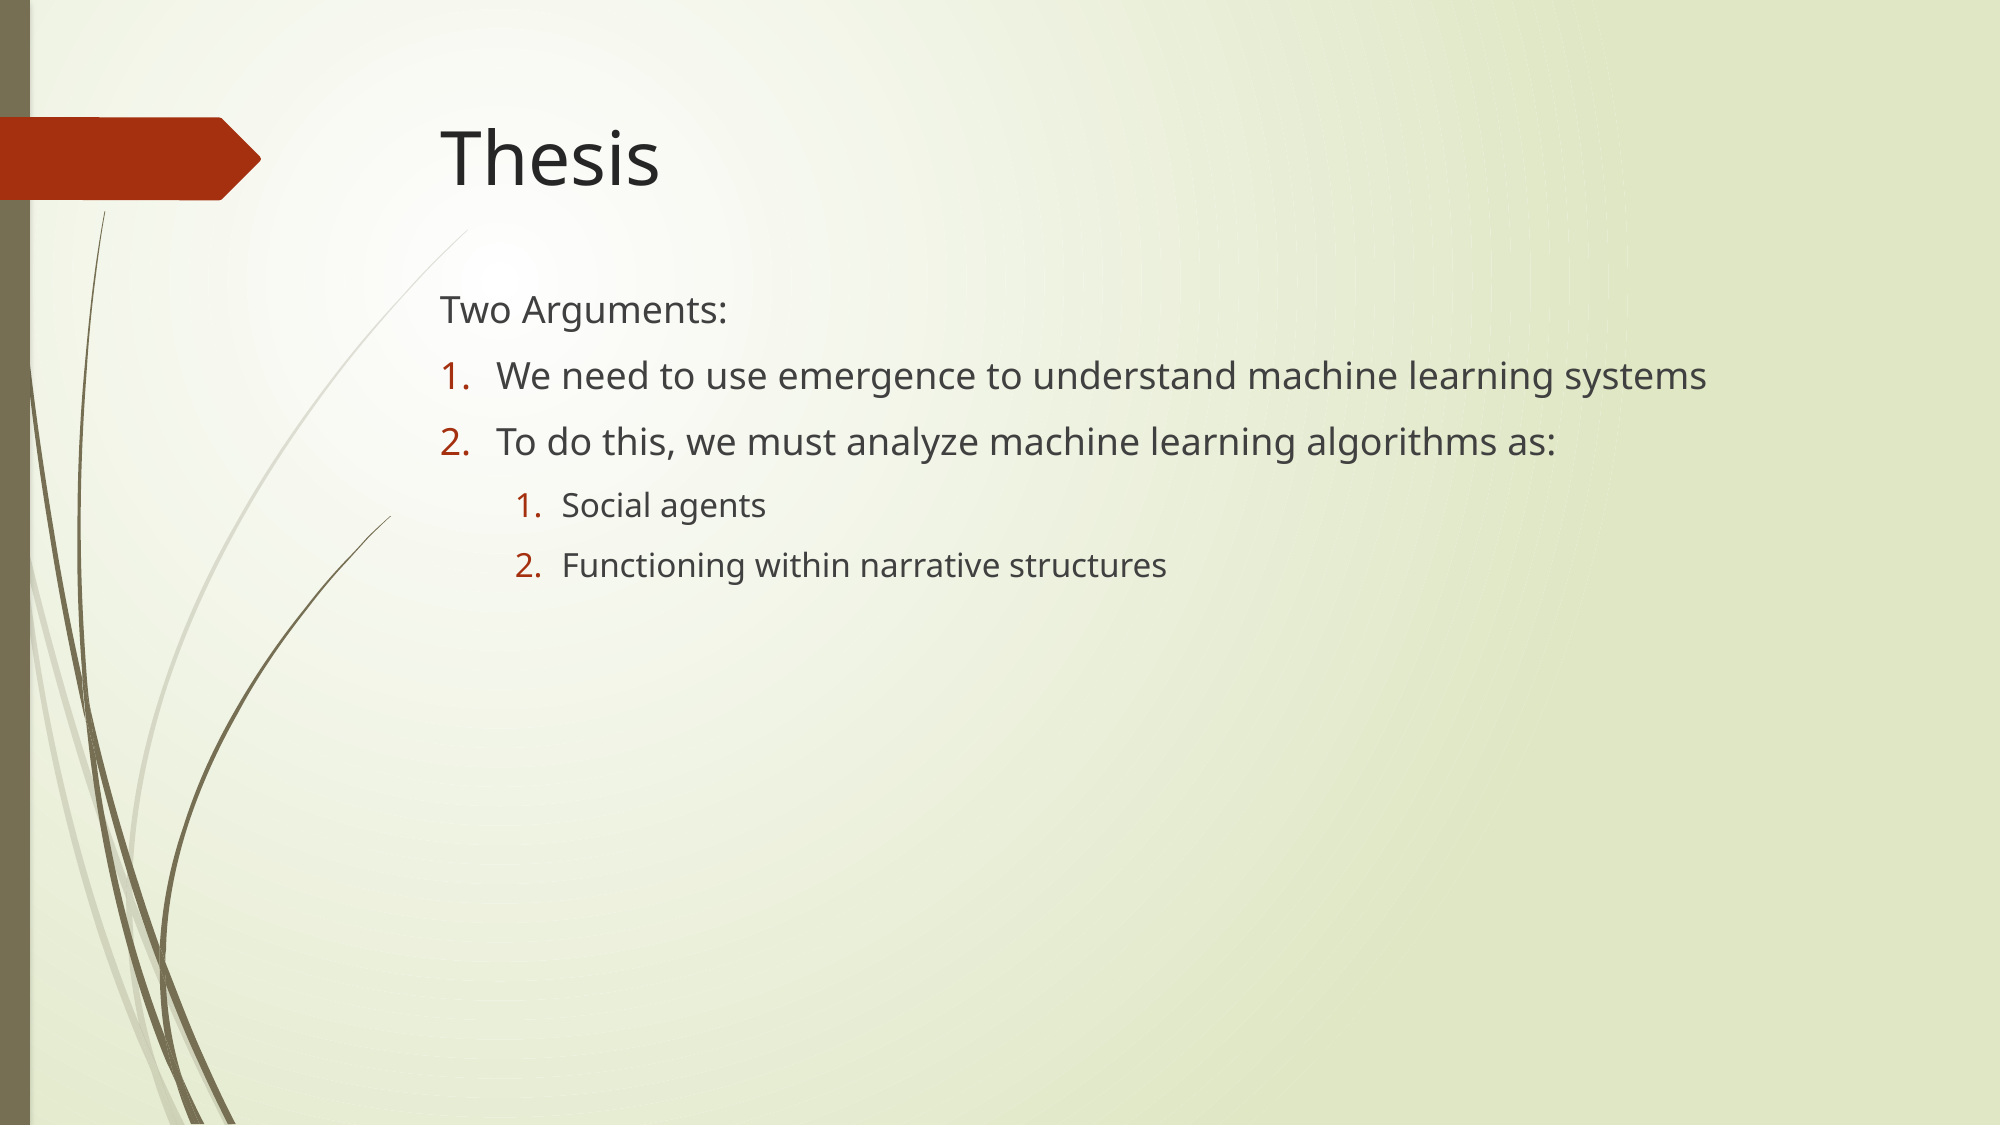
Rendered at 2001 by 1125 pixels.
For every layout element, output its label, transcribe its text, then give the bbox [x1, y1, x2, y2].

list Two Arguments: We need to use emergence to understand machine learning systems To do this, we must analyze machine learning algorithms as: Social agents Functioning within narrative structures [424, 278, 1888, 1044]
title Thesis [425, 102, 1888, 278]
